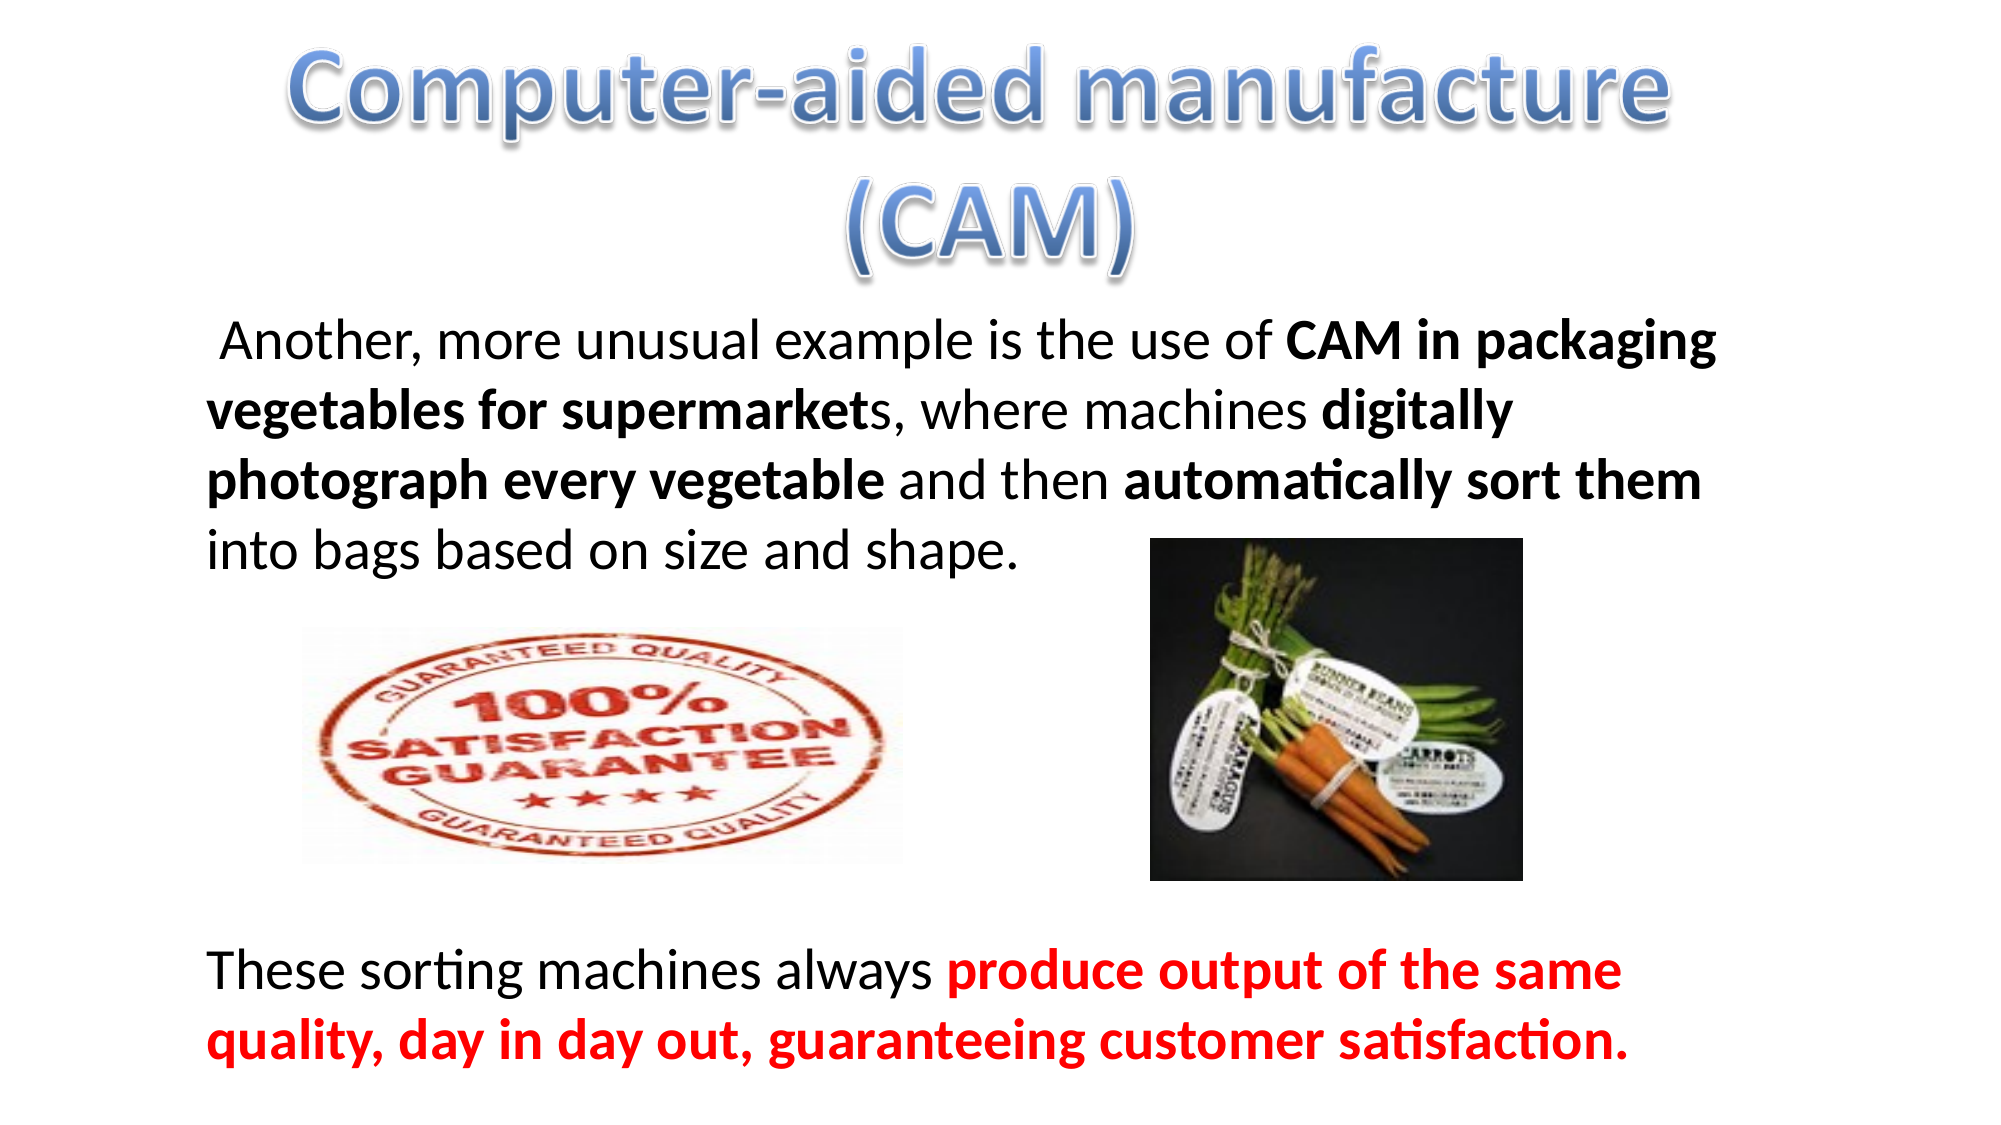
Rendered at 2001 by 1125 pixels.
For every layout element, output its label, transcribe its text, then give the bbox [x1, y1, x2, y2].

picture [208, 0, 1772, 369]
picture [302, 627, 903, 865]
text_box Another, more unusual example is the use of CAM in packaging vegetables for supermarkets, where machines digitally photograph every vegetable and then automatically sort them into bags based on size and shape. These sorting machines always produce output of the same quality, day in day out, guaranteeing customer satisfaction. [191, 293, 1789, 1079]
picture [1150, 537, 1523, 881]
